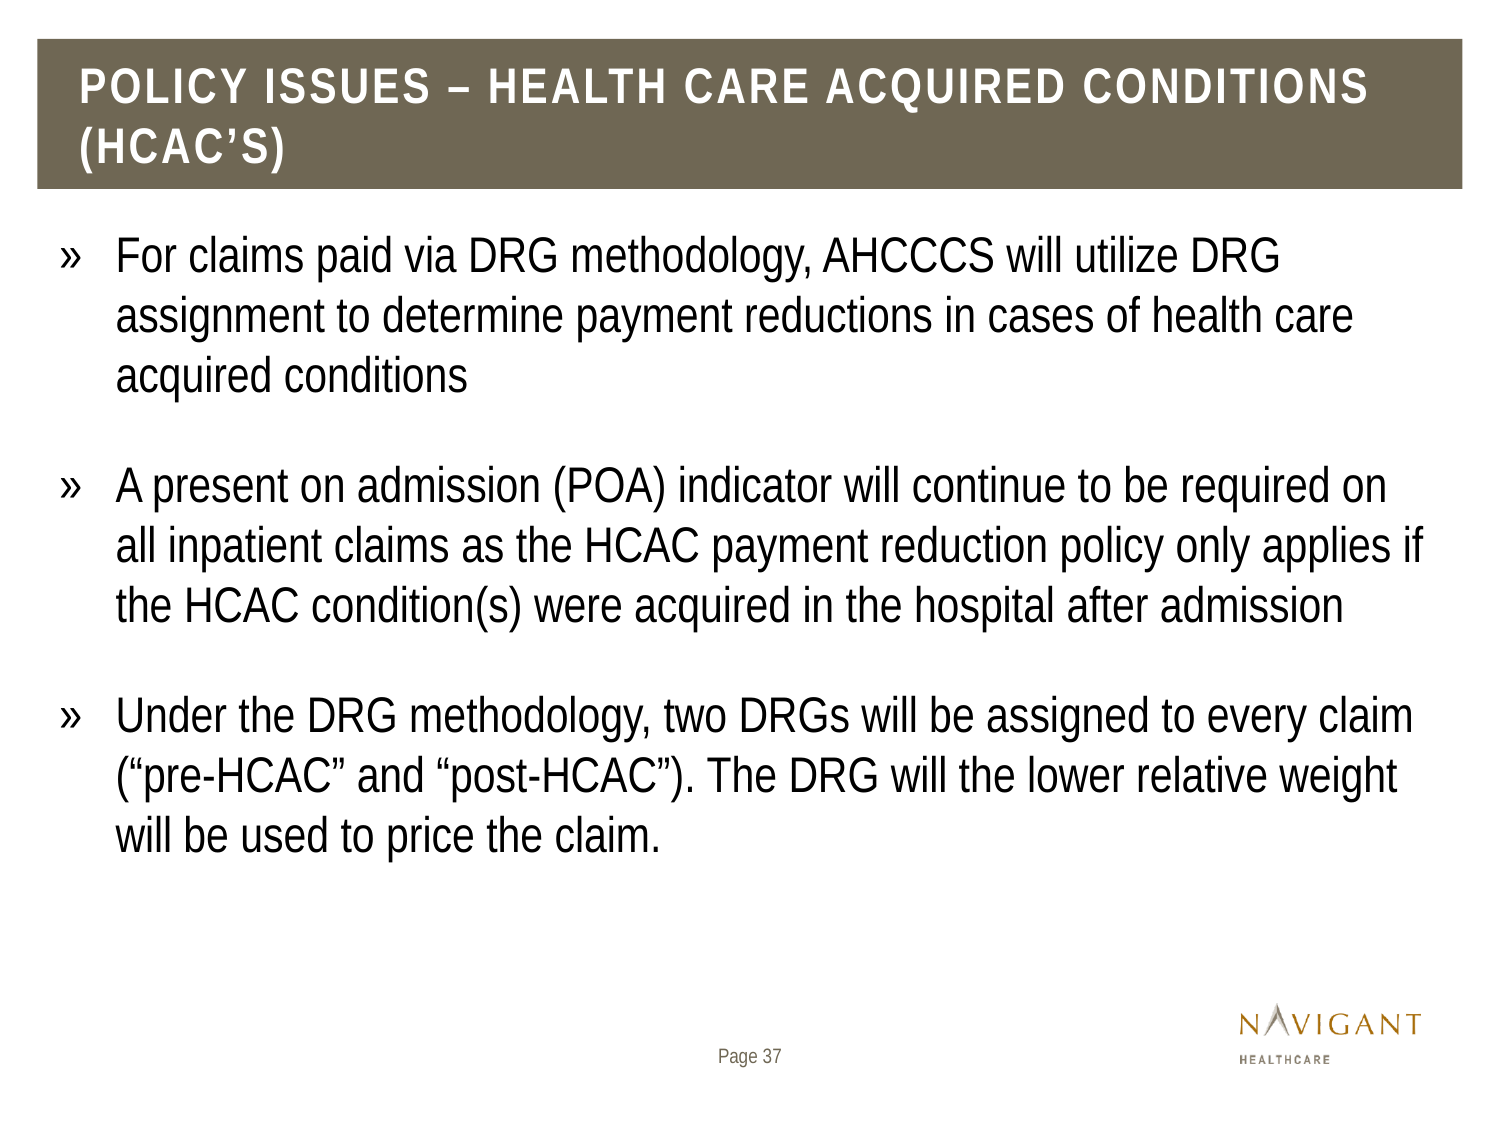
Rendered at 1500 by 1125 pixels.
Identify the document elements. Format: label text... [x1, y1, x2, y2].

picture [1240, 1003, 1421, 1034]
title Policy issues – Health care acquired conditions (HCAC’s) [78, 38, 1422, 190]
slide_number Page 37 [0, 1034, 1500, 1076]
text_box For claims paid via DRG methodology, AHCCCS will utilize DRG assignment to determine payment reductions in cases of health care acquired conditions A present on admission (POA) indicator will continue to be required on all inpatient claims as the HCAC payment reduction policy only applies if the HCAC condition(s) were acquired in the hospital after admission Under the DRG methodology, two DRGs will be assigned to every claim (“pre-HCAC” and “post-HCAC”). The DRG will the lower relative weight will be used to price the claim. [44, 215, 1441, 981]
